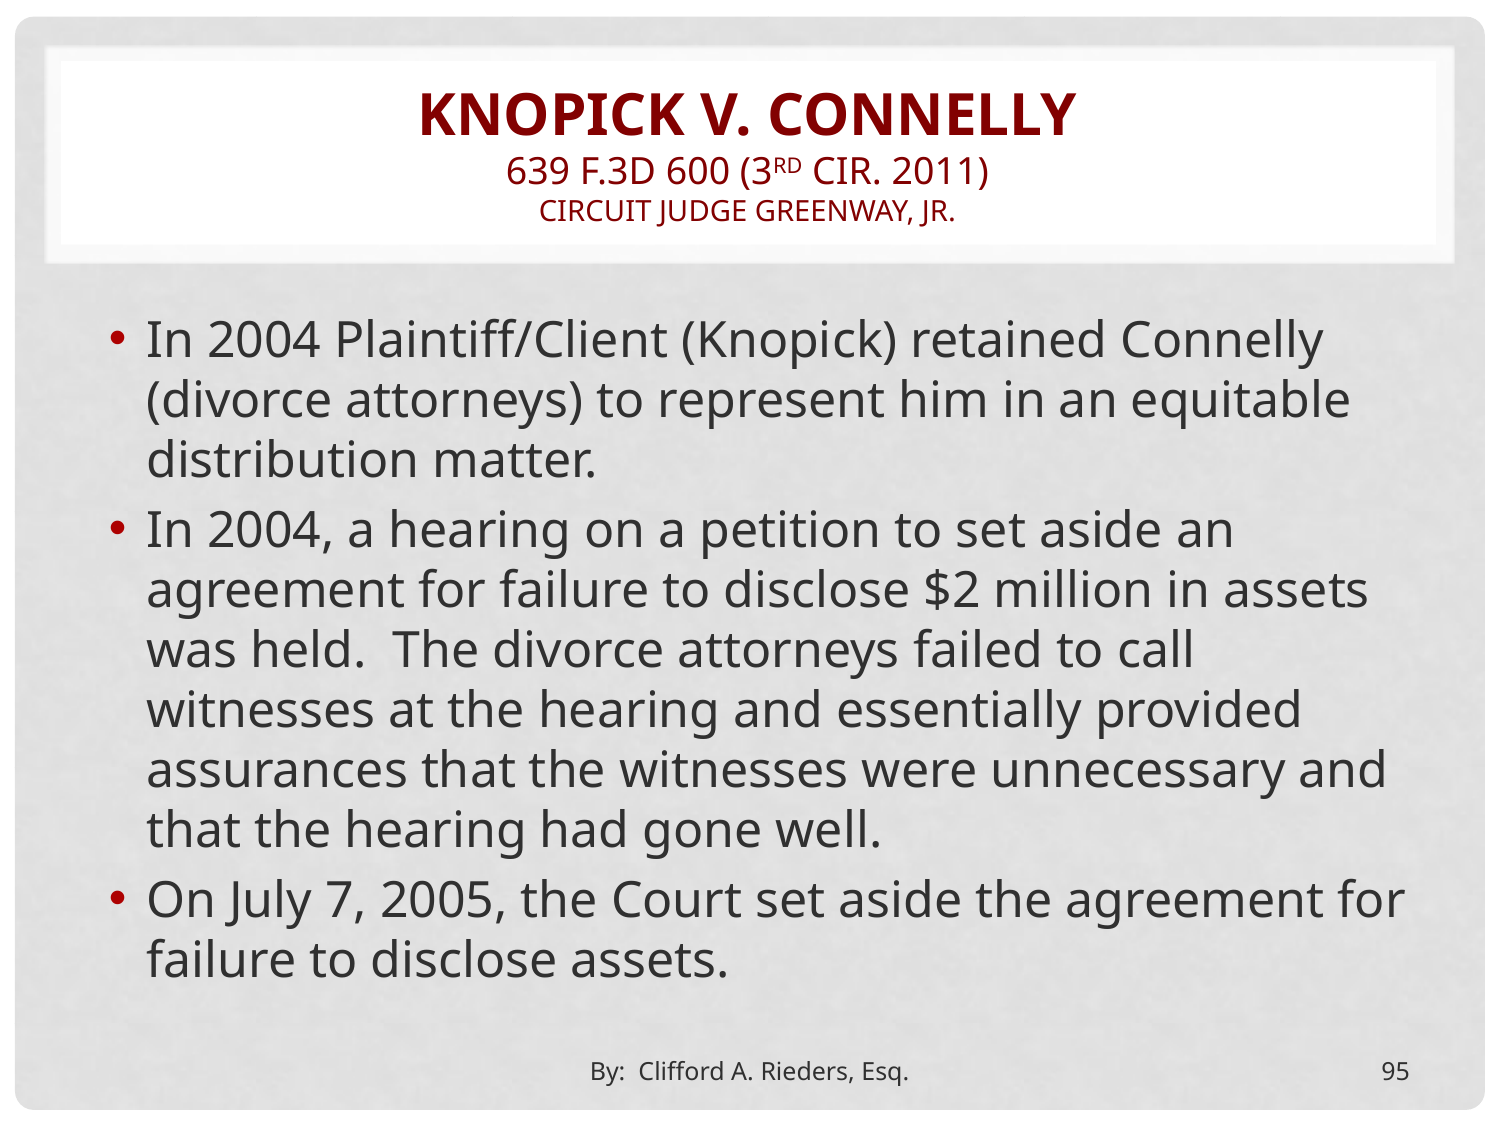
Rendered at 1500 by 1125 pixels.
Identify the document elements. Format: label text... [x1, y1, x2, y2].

footer By: Clifford A. Rieders, Esq. [512, 1042, 988, 1103]
list In 2004 Plaintiff/Client (Knopick) retained Connelly (divorce attorneys) to represent him in an equitable distribution matter. In 2004, a hearing on a petition to set aside an agreement for failure to disclose $2 million in assets was held. The divorce attorneys failed to call witnesses at the hearing and essentially provided assurances that the witnesses were unnecessary and that the hearing had gone well. On July 7, 2005, the Court set aside the agreement for failure to disclose assets. [75, 299, 1425, 1066]
slide_number 95 [1074, 1042, 1425, 1103]
title Knopick v. Connelly 639 F.3d 600 (3rd Cir. 2011) circuit judge greenway, jr. [69, 66, 1425, 238]
